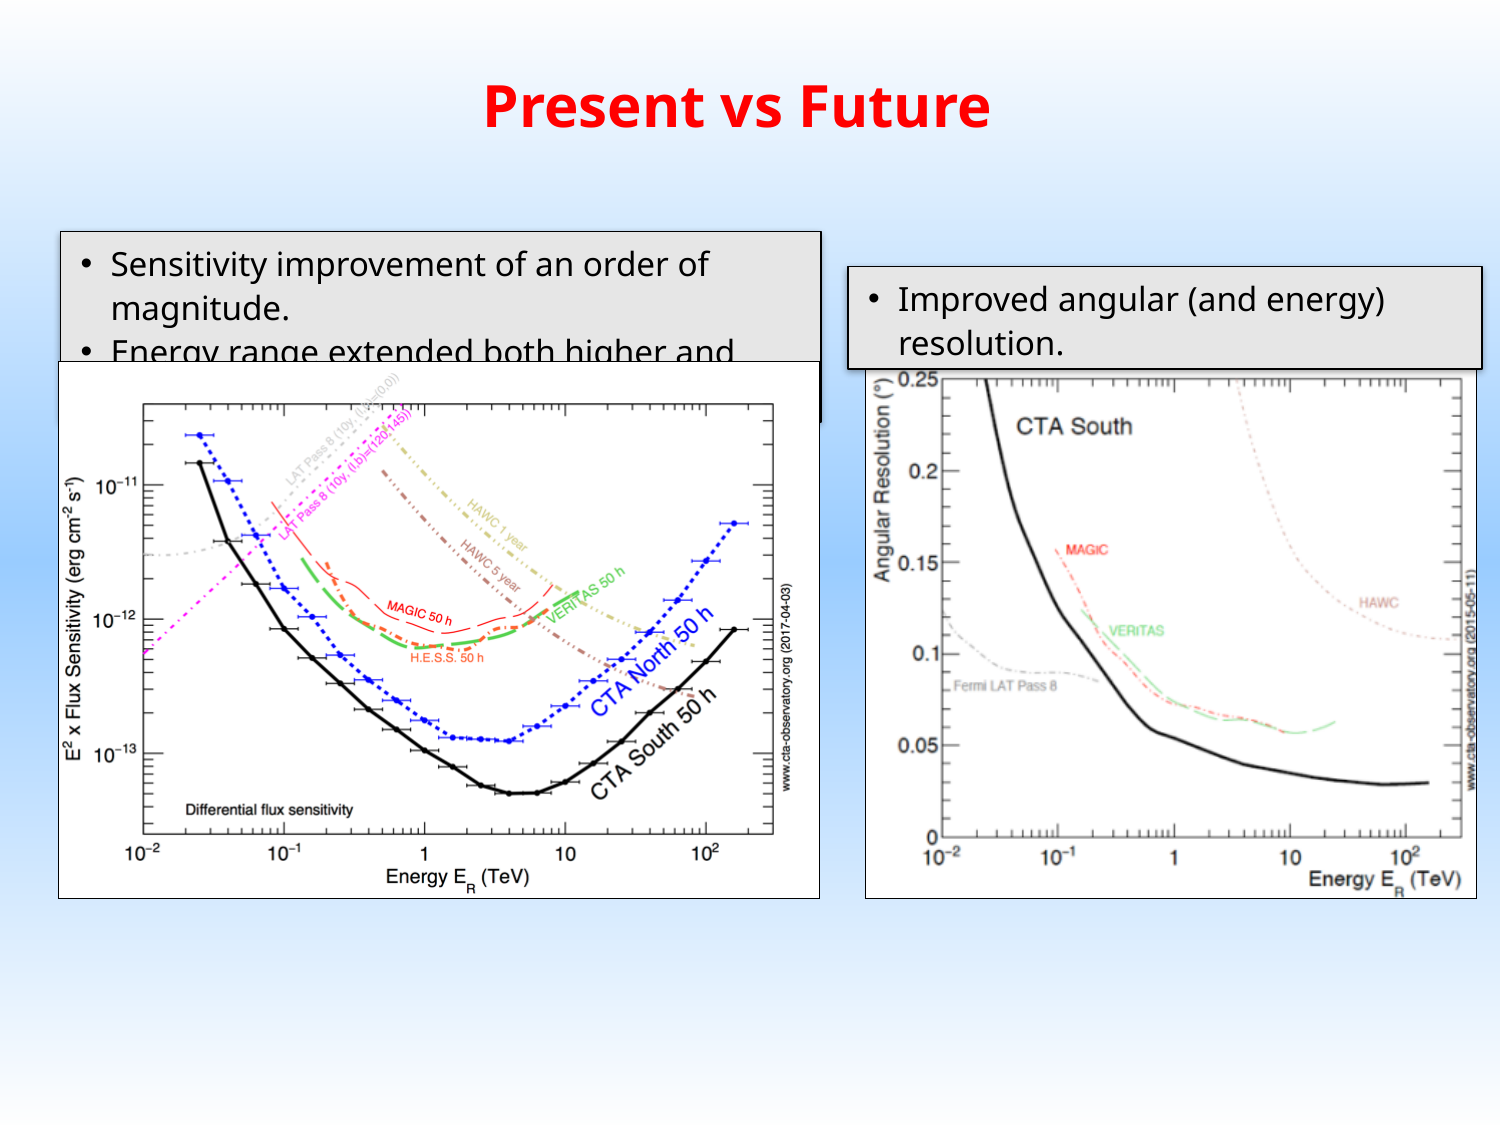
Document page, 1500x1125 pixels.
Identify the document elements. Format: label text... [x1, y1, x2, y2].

text_box Sensitivity improvement of an order of magnitude. Energy range extended both higher and lower. [60, 231, 822, 363]
text_box Improved angular (and energy) resolution. [847, 266, 1483, 370]
text_box Present vs Future [24, 66, 1450, 142]
picture [58, 361, 820, 899]
picture [865, 361, 1477, 899]
